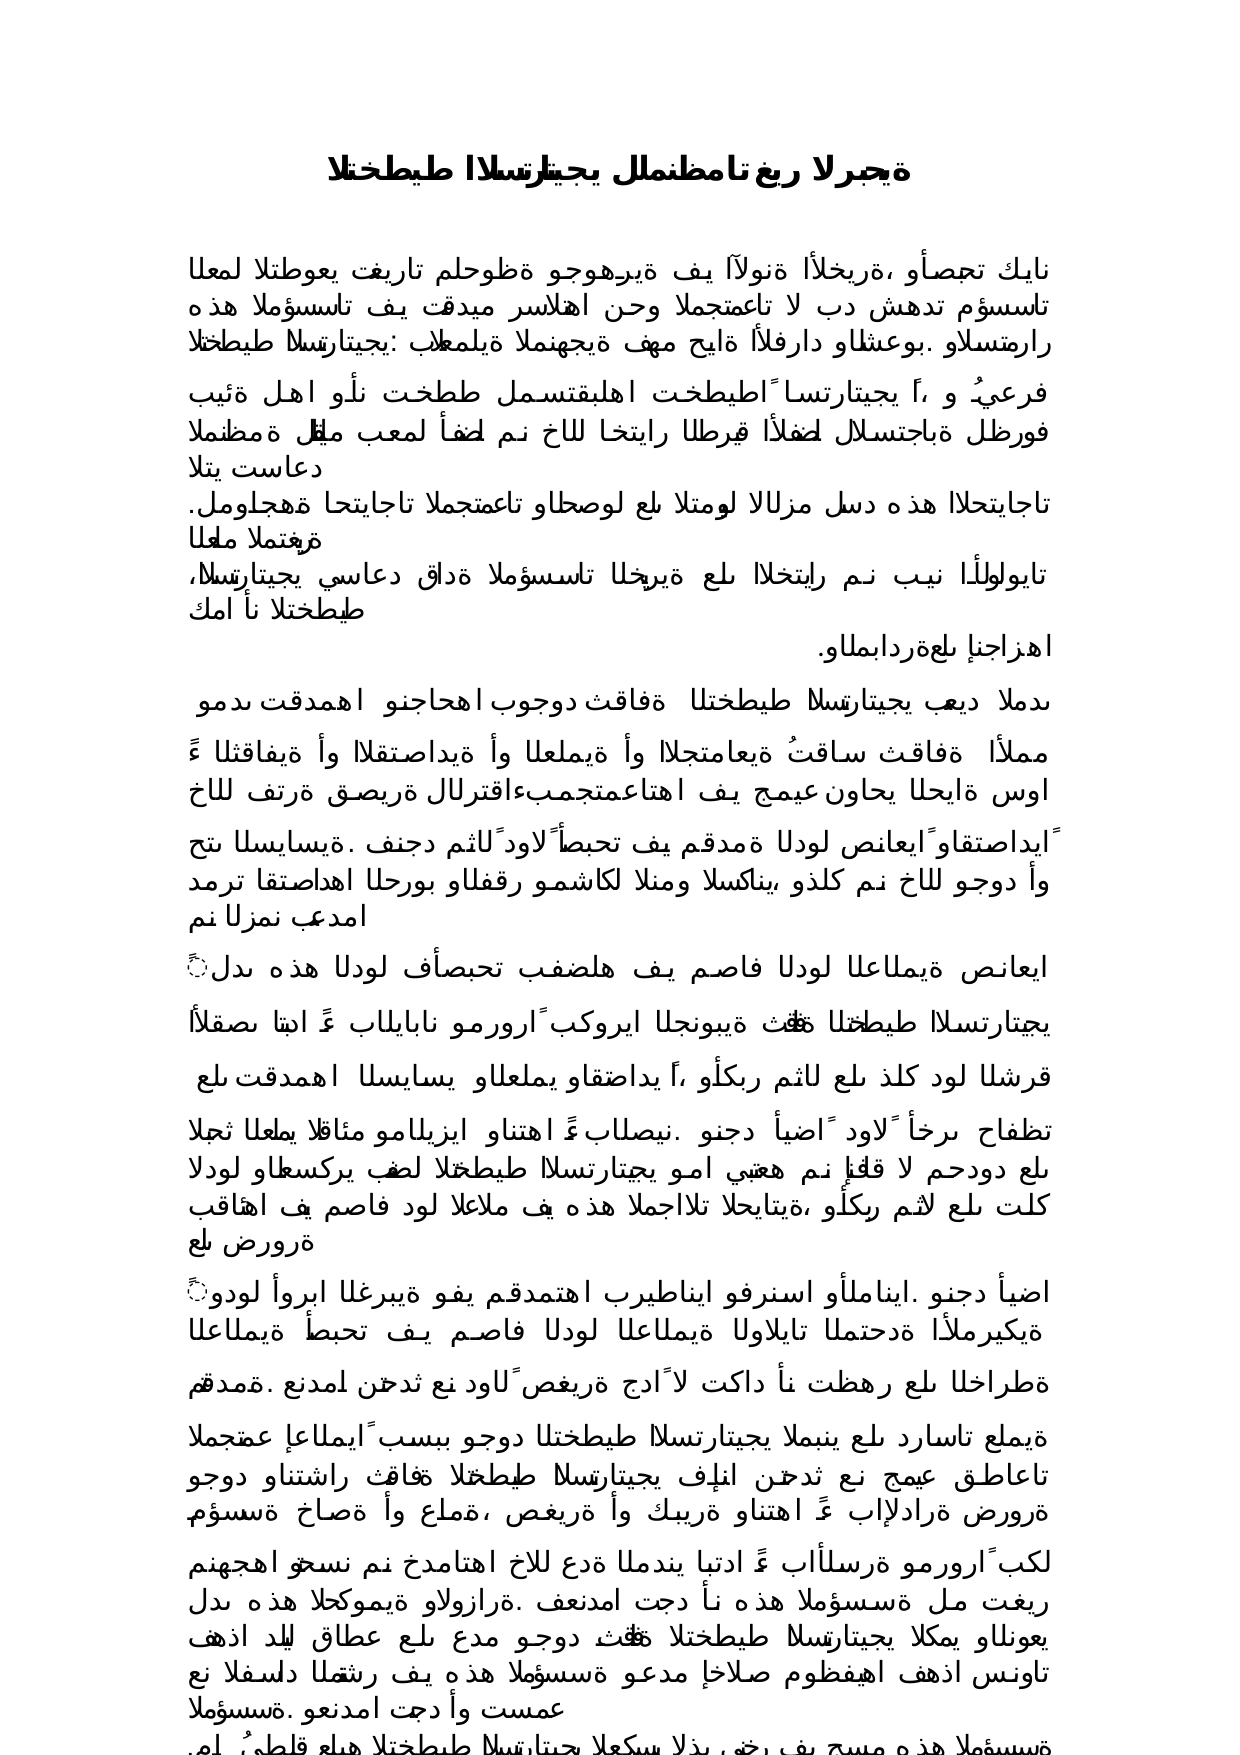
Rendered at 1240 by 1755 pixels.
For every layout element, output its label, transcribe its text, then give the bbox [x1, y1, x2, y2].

text_box ةيحبرلا ريغ تامظنملل يجيتارتسلاا طيطختلا نايك تحبصأو ،ةريخلأا ةنولآا يف ةيرهوجو ةظوحلم تاريغت يعوطتلا لمعلا تاسسؤم تدهش دب لا تاعمتجملا وحن اهتلاسر ميدقت يف تاسسؤملا هذه رارمتسلاو .بوعشلاو دارفلأا ةايح مهف ةيجهنملا ةيلمعلاب :يجيتارتسلاا طيطختلا فرعيُ و ،اً يجيتارتسا ًاطيطخت اهلبقتسمل ططخت نأو اهل ةئيب فورظل ةباجتسلال لضفلأا قيرطلا رايتخا للاخ نم لضفأ لمعب مايقلل ةمظنملا دعاست يتلا .تاجايتحلاا هذه دسل مزلالا ليومتلا ىلع لوصحلاو تاعمتجملا تاجايتحا ةهجاومل ةريغتملا ملعلا ،تايولولأا نيب نم رايتخلاا ىلع ةيريخلا تاسسؤملا ةداق دعاسي يجيتارتسلاا طيطختلا نأ امك .اهزاجنإ ىلع ةردابملاو ىدملا ديعب يجيتارتسلاا طيطختلا ةفاقث دوجوب اهحاجنو اهمدقت ىدمو مملأا ةفاقث ساقتُ ةيعامتجلاا وأ ةيملعلا وأ ةيداصتقلاا وأ ةيفاقثلا ءً اوس ةايحلا يحاون عيمج يف اهتاعمتجمب ءاقترلال ةريصق ةرتف للاخ ًايداصتقاو ًايعانص لودلا ةمدقم يف تحبصأ ًلاود ًلاثم دجنف .ةيسايسلا ىتح وأ دوجو للاخ نم كلذو ،يناكسلا ومنلا لكاشمو رقفلاو بورحلا اهداصتقا ترمد امدعب نمزلا نم ًايعانص ةيملاعلا لودلا فاصم يف هلضفب تحبصأف لودلا هذه ىدل يجيتارتسلاا طيطختلا ةفاقث ةيبونجلا ايروكب ًارورمو نابايلاب ءً ادتبا ىصقلأا قرشلا لود كلذ ىلع لاثم ربكأو ،اً يداصتقاو يملعلاو يسايسلا اهمدقت ىلع تظفاح ىرخأ ًلاود ًاضيأ دجنو .نيصلاب ءً اهتناو ايزيلامو مئاقلا يملعلا ثحبلا ىلع دودحم لا قافنإ نم هعبتي امو يجيتارتسلاا طيطختلا لضفب يركسعلاو لودلا كلت ىلع لاثم ربكأو ،ةيتايحلا تلااجملا هذه يف ملاعلا لود فاصم يف اهئاقب ةرورض ىلع ًاضيأ دجنو .ايناملأو اسنرفو ايناطيرب اهتمدقم يفو ةيبرغلا ابروأ لودو ةيكيرملأا ةدحتملا تايلاولا ةيملاعلا لودلا فاصم يف تحبصأ ةيملاعلا ةطراخلا ىلع رهظت نأ داكت لا ًادج ةريغص ًلاود نع ثدحتن امدنع .ةمدقتم ةيملع تاسارد ىلع ينبملا يجيتارتسلاا طيطختلا دوجو ببسب ًايملاعإ عمتجملا تاعاطق عيمج نع ثدحتن اننإف يجيتارتسلاا طيطختلا ةفاقث راشتناو دوجو ةرورض ةرادلإاب ءً اهتناو ةريبك وأ ةريغص ،ةماع وأ ةصاخ ةسسؤم لكب ًارورمو ةرسلأاب ءً ادتبا يندملا ةدع للاخ اهتامدخ نم نسحتو اهجهنم ريغت مل ةسسؤملا هذه نأ دجت امدنعف .ةرازولاو ةيموكحلا هذه ىدل يعونلاو يمكلا يجيتارتسلاا طيطختلا ةفاقث دوجو مدع ىلع عطاق ليلد اذهف تاونس اذهف اهيفظوم صلاخإ مدعو ةسسؤملا هذه يف رشتنملا داسفلا نع عمست وأ دجت امدنعو .ةسسؤملا .ةسسؤملا هذه مسج يف رخني يذلا يسكعلا يجيتارتسلاا طيطختلا هيلع قلطيُ ام دوجو ىلع ليلد طقف )ىدملا ةريصق( ةيروفلا لكاشملا لحو روملأا رئاغصب لغشنت ةسسؤملا هذه نأ دجت امدنعو .حيحص سكعلاو ،ةفاقثلا هذه دوجو مدع ىلع ليلد اذهف ىدملا ةديعب لكاشملاو روملأا رئابك كرتتو تاسسؤم عيمج تايولوأ مهأ نم نوكت نأ بجي يجيتارتسلاا طيطختلا ةفاقث نأ انه هركذ مهملا نم ًايعامتجاو ًايفاقث ملاعلا لود فاصم ةمدقم يف نوكي نأ ديري يذلا يراضحلاو يندملا عمتجملا هيلع بيجن نأ انيلع بجي يذلا لاؤسلاو .ًايركسع ىتحو لب ًايسايسو ًاينيدو ًايملعو ًايداصتقاو ةيجيتارتسلاا ططخلا ريوطت ةمهم اهيلإ طانيُ يتلا ةسسؤملا نم ءزجلا وأ ةرادلإا ةفرعم يف لثمتي ةبقارملا اهيلع بجي يتلا ةرادلإاو ططخلا هذه ذيفنت اهيلع بجي يتلا تارادلإاو ةسسؤملا هذهل تارادلإا هذه نوكت نأ ًاضيأ مهملا نم .ططخلا هذه نم هذيفنت مت ام مييقتو ذيفنتلا نم ققحتلاو ةرادلإا سلجم وأ سيئرب ةرشابم لصتت ةيلاع ةيعجرم تاذو ةقلطم هبش ةيحلاص تاذ ةفلتخم نم ريثك يف ةدوجوم ريغ نوكت نأ داكت يتلا حلاصملا ضراعت ةفاقثو أدبمل ًاقيبطت ةسسؤملا هذهل [184, 147, 1056, 1574]
